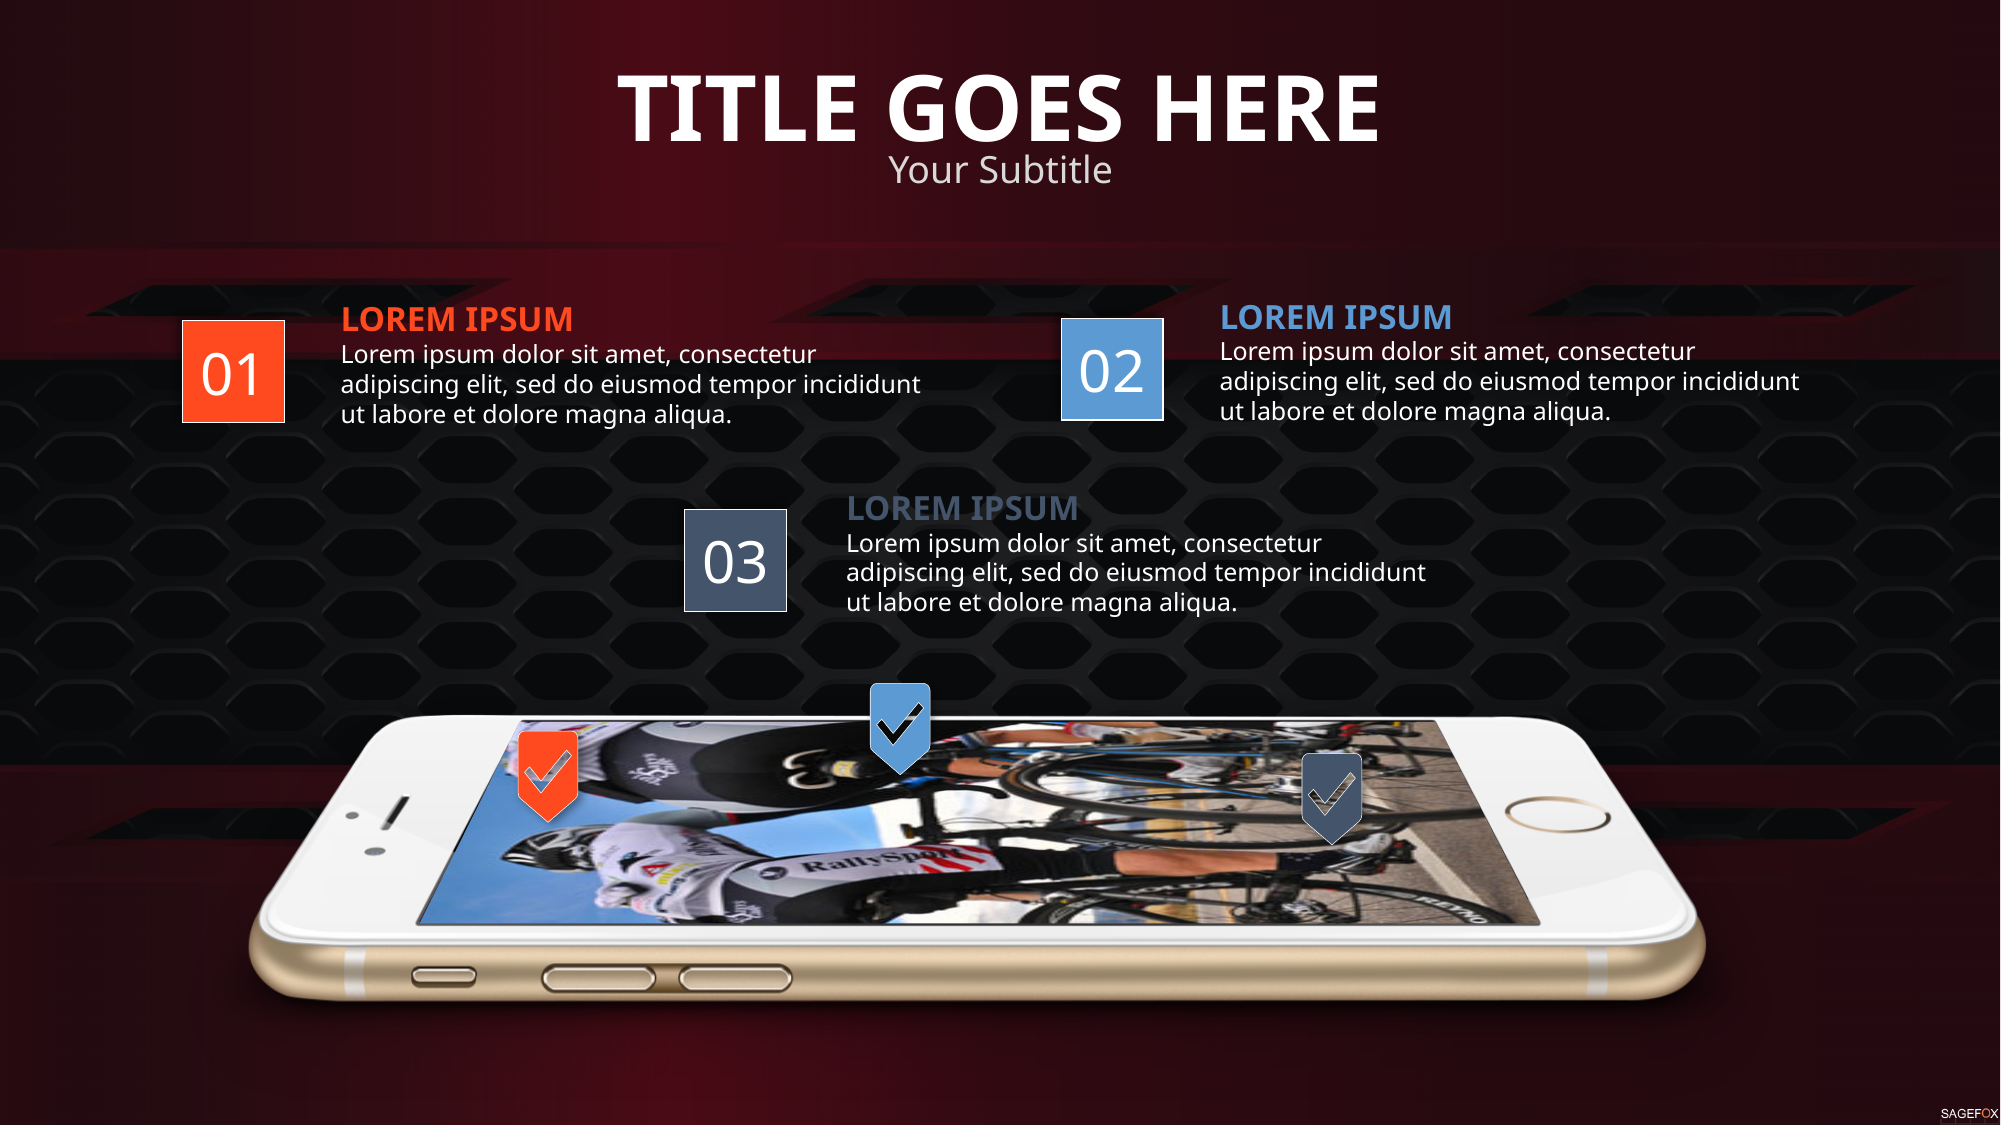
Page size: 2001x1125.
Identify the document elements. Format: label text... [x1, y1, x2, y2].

text_box 01 [181, 320, 285, 424]
picture [0, 0, 2001, 1125]
text_box 03 [683, 508, 787, 560]
text_box LOREM IPSUM Lorem ipsum dolor sit amet, consectetur adipiscing elit, sed do eiusmod tempor incididunt ut labore et dolore magna aliqua. [330, 293, 937, 434]
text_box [548, 42, 1452, 199]
text_box 02 [1060, 317, 1164, 421]
text_box LOREM IPSUM Lorem ipsum dolor sit amet, consectetur adipiscing elit, sed do eiusmod tempor incididunt ut labore et dolore magna aliqua. [836, 482, 1442, 560]
text_box LOREM IPSUM Lorem ipsum dolor sit amet, consectetur adipiscing elit, sed do eiusmod tempor incididunt ut labore et dolore magna aliqua. [1209, 290, 1815, 431]
